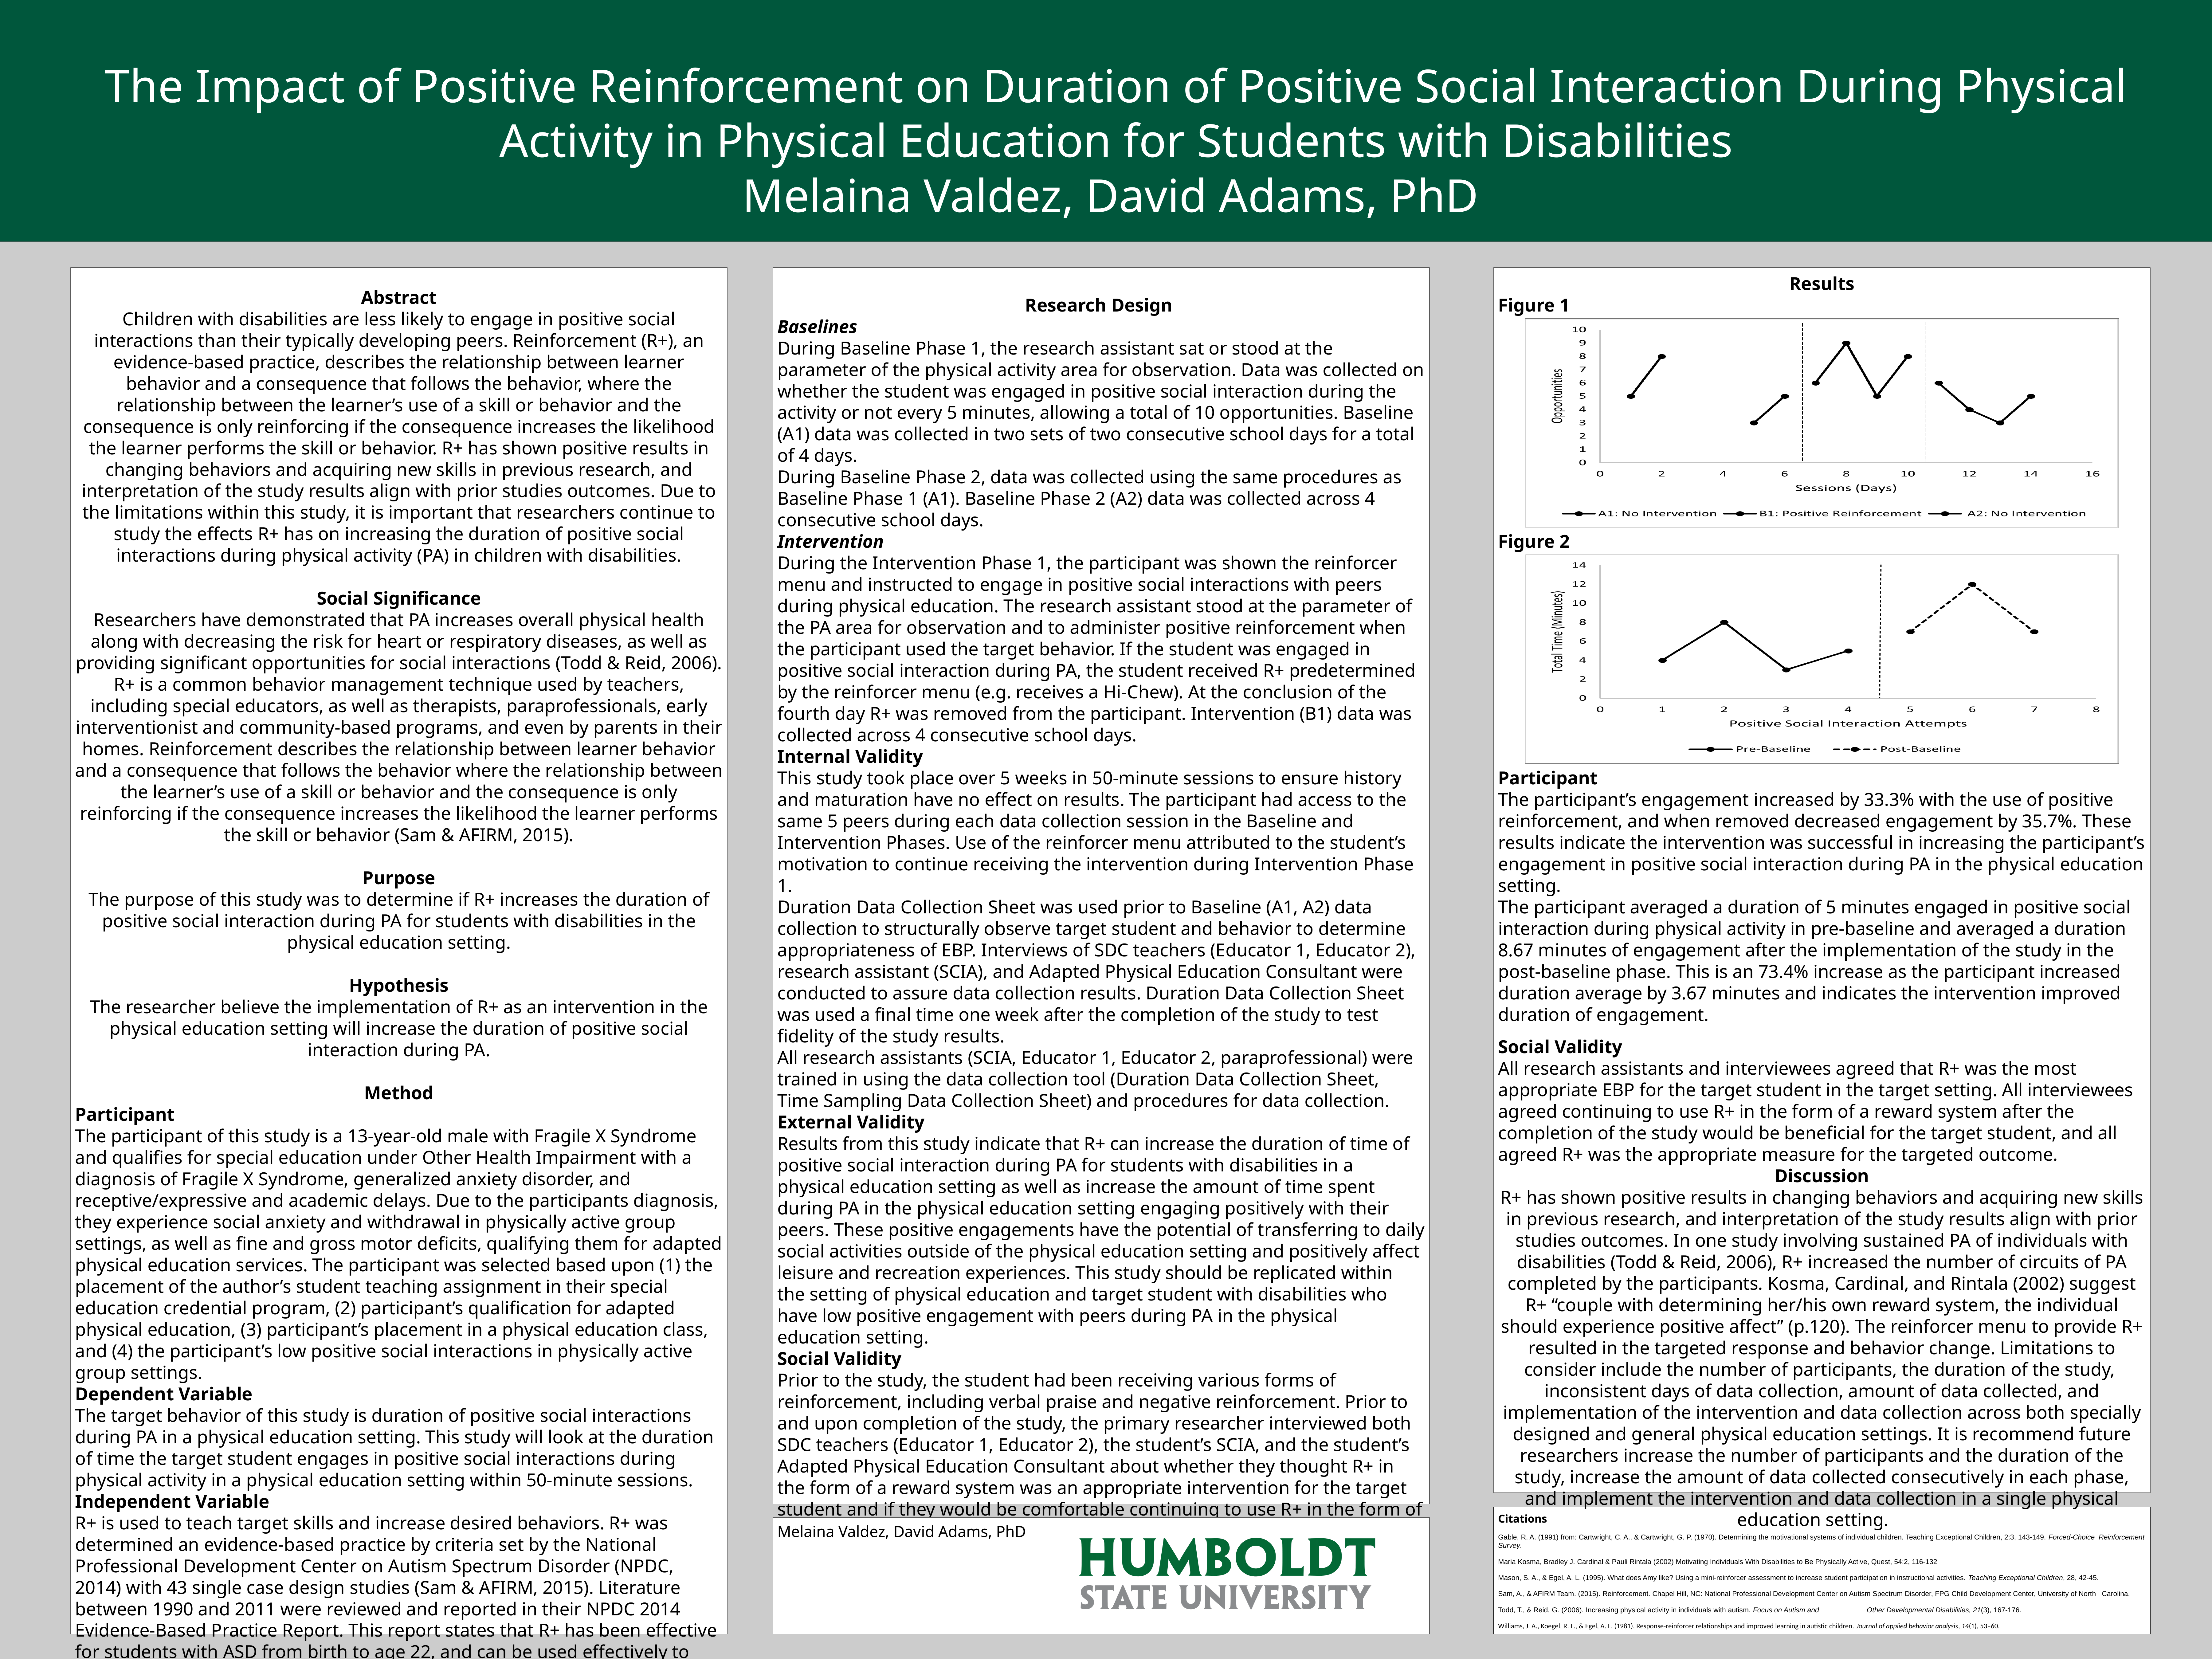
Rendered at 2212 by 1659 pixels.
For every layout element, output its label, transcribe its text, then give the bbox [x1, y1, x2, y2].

picture [1061, 1517, 1393, 1622]
text_box Citations Gable, R. A. (1991) from: Cartwright, C. A., & Cartwright, G. P. (1970). Determining the motivational systems of individual children. Teaching Exceptional Children, 2:3, 143-149. Forced-Choice Reinforcement Survey. Maria Kosma, Bradley J. Cardinal & Pauli Rintala (2002) Motivating Individuals With Disabilities to Be Physically Active, Quest, 54:2, 116-132 Mason, S. A., & Egel, A. L. (1995). What does Amy like? Using a mini-reinforcer assessment to increase student participation in instructional activities. Teaching Exceptional Children, 28, 42-45. Sam, A., & AFIRM Team. (2015). Reinforcement. Chapel Hill, NC: National Professional Development Center on Autism Spectrum Disorder, FPG Child Development Center, University of North Carolina. Todd, T., & Reid, G. (2006). Increasing physical activity in individuals with autism. Focus on Autism and Other Developmental Disabilities, 21(3), 167-176. Williams, J. A., Koegel, R. L., & Egel, A. L. (1981). Response-reinforcer relationships and improved learning in autistic children. Journal of applied behavior analysis, 14(1), 53–60. [1493, 1507, 2151, 1634]
text_box The Impact of Positive Reinforcement on Duration of Positive Social Interaction During Physical Activity in Physical Education for Students with Disabilities Melaina Valdez, David Adams, PhD [83, 41, 2151, 232]
text_box [0, 0, 2212, 242]
text_box Melaina Valdez, David Adams, PhD [773, 1517, 1430, 1634]
text_box Results Figure 1 Figure 2 Participant The participant’s engagement increased by 33.3% with the use of positive reinforcement, and when removed decreased engagement by 35.7%. These results indicate the intervention was successful in increasing the participant’s engagement in positive social interaction during PA in the physical education setting. The participant averaged a duration of 5 minutes engaged in positive social interaction during physical activity in pre-baseline and averaged a duration 8.67 minutes of engagement after the implementation of the study in the post-baseline phase. This is an 73.4% increase as the participant increased duration average by 3.67 minutes and indicates the intervention improved duration of engagement. Social Validity All research assistants and interviewees agreed that R+ was the most appropriate EBP for the target student in the target setting. All interviewees agreed continuing to use R+ in the form of a reward system after the completion of the study would be beneficial for the target student, and all agreed R+ was the appropriate measure for the targeted outcome. Discussion R+ has shown positive results in changing behaviors and acquiring new skills in previous research, and interpretation of the study results align with prior studies outcomes. In one study involving sustained PA of individuals with disabilities (Todd & Reid, 2006), R+ increased the number of circuits of PA completed by the participants. Kosma, Cardinal, and Rintala (2002) suggest R+ “couple with determining her/his own reward system, the individual should experience positive affect” (p.120). The reinforcer menu to provide R+ resulted in the targeted response and behavior change. Limitations to consider include the number of participants, the duration of the study, inconsistent days of data collection, amount of data collected, and implementation of the intervention and data collection across both specially designed and general physical education settings. It is recommend future researchers increase the number of participants and the duration of the study, increase the amount of data collected consecutively in each phase, and implement the intervention and data collection in a single physical education setting. [1493, 267, 2151, 1493]
text_box Abstract Children with disabilities are less likely to engage in positive social interactions than their typically developing peers. Reinforcement (R+), an evidence-based practice, describes the relationship between learner behavior and a consequence that follows the behavior, where the relationship between the learner’s use of a skill or behavior and the consequence is only reinforcing if the consequence increases the likelihood the learner performs the skill or behavior. R+ has shown positive results in changing behaviors and acquiring new skills in previous research, and interpretation of the study results align with prior studies outcomes. Due to the limitations within this study, it is important that researchers continue to study the effects R+ has on increasing the duration of positive social interactions during physical activity (PA) in children with disabilities. Social Significance Researchers have demonstrated that PA increases overall physical health along with decreasing the risk for heart or respiratory diseases, as well as providing significant opportunities for social interactions (Todd & Reid, 2006). R+ is a common behavior management technique used by teachers, including special educators, as well as therapists, paraprofessionals, early interventionist and community-based programs, and even by parents in their homes. Reinforcement describes the relationship between learner behavior and a consequence that follows the behavior where the relationship between the learner’s use of a skill or behavior and the consequence is only reinforcing if the consequence increases the likelihood the learner performs the skill or behavior (Sam & AFIRM, 2015). Purpose The purpose of this study was to determine if R+ increases the duration of positive social interaction during PA for students with disabilities in the physical education setting. Hypothesis The researcher believe the implementation of R+ as an intervention in the physical education setting will increase the duration of positive social interaction during PA. Method Participant The participant of this study is a 13-year-old male with Fragile X Syndrome and qualifies for special education under Other Health Impairment with a diagnosis of Fragile X Syndrome, generalized anxiety disorder, and receptive/expressive and academic delays. Due to the participants diagnosis, they experience social anxiety and withdrawal in physically active group settings, as well as fine and gross motor deficits, qualifying them for adapted physical education services. The participant was selected based upon (1) the placement of the author’s student teaching assignment in their special education credential program, (2) participant’s qualification for adapted physical education, (3) participant’s placement in a physical education class, and (4) the participant’s low positive social interactions in physically active group settings. Dependent Variable The target behavior of this study is duration of positive social interactions during PA in a physical education setting. This study will look at the duration of time the target student engages in positive social interactions during physical activity in a physical education setting within 50-minute sessions. Independent Variable R+ is used to teach target skills and increase desired behaviors. R+ was determined an evidence-based practice by criteria set by the National Professional Development Center on Autism Spectrum Disorder (NPDC, 2014) with 43 single case design studies (Sam & AFIRM, 2015). Literature between 1990 and 2011 were reviewed and reported in their NPDC 2014 Evidence-Based Practice Report. This report states that R+ has been effective for students with ASD from birth to age 22, and can be used effectively to address social, communication, behavior, joint attention, play, cognitive, school readiness, academic, motor, adaptive, and vocational outcomes (Sam & AFIRM, 2015). [70, 267, 728, 1634]
picture [1525, 319, 2119, 528]
picture [1525, 554, 2119, 763]
text_box Research Design Baselines During Baseline Phase 1, the research assistant sat or stood at the parameter of the physical activity area for observation. Data was collected on whether the student was engaged in positive social interaction during the activity or not every 5 minutes, allowing a total of 10 opportunities. Baseline (A1) data was collected in two sets of two consecutive school days for a total of 4 days. During Baseline Phase 2, data was collected using the same procedures as Baseline Phase 1 (A1). Baseline Phase 2 (A2) data was collected across 4 consecutive school days. Intervention During the Intervention Phase 1, the participant was shown the reinforcer menu and instructed to engage in positive social interactions with peers during physical education. The research assistant stood at the parameter of the PA area for observation and to administer positive reinforcement when the participant used the target behavior. If the student was engaged in positive social interaction during PA, the student received R+ predetermined by the reinforcer menu (e.g. receives a Hi-Chew). At the conclusion of the fourth day R+ was removed from the participant. Intervention (B1) data was collected across 4 consecutive school days. Internal Validity This study took place over 5 weeks in 50-minute sessions to ensure history and maturation have no effect on results. The participant had access to the same 5 peers during each data collection session in the Baseline and Intervention Phases. Use of the reinforcer menu attributed to the student’s motivation to continue receiving the intervention during Intervention Phase 1. Duration Data Collection Sheet was used prior to Baseline (A1, A2) data collection to structurally observe target student and behavior to determine appropriateness of EBP. Interviews of SDC teachers (Educator 1, Educator 2), research assistant (SCIA), and Adapted Physical Education Consultant were conducted to assure data collection results. Duration Data Collection Sheet was used a final time one week after the completion of the study to test fidelity of the study results. All research assistants (SCIA, Educator 1, Educator 2, paraprofessional) were trained in using the data collection tool (Duration Data Collection Sheet, Time Sampling Data Collection Sheet) and procedures for data collection. External Validity Results from this study indicate that R+ can increase the duration of time of positive social interaction during PA for students with disabilities in a physical education setting as well as increase the amount of time spent during PA in the physical education setting engaging positively with their peers. These positive engagements have the potential of transferring to daily social activities outside of the physical education setting and positively affect leisure and recreation experiences. This study should be replicated within the setting of physical education and target student with disabilities who have low positive engagement with peers during PA in the physical education setting. Social Validity Prior to the study, the student had been receiving various forms of reinforcement, including verbal praise and negative reinforcement. Prior to and upon completion of the study, the primary researcher interviewed both SDC teachers (Educator 1, Educator 2), the student’s SCIA, and the student’s Adapted Physical Education Consultant about whether they thought R+ in the form of a reward system was an appropriate intervention for the target student and if they would be comfortable continuing to use R+ in the form of a reward system after the completion of the study. All interviewees agreed that R+ was the most appropriate EBP for the target student in the target setting. [773, 267, 1430, 1504]
